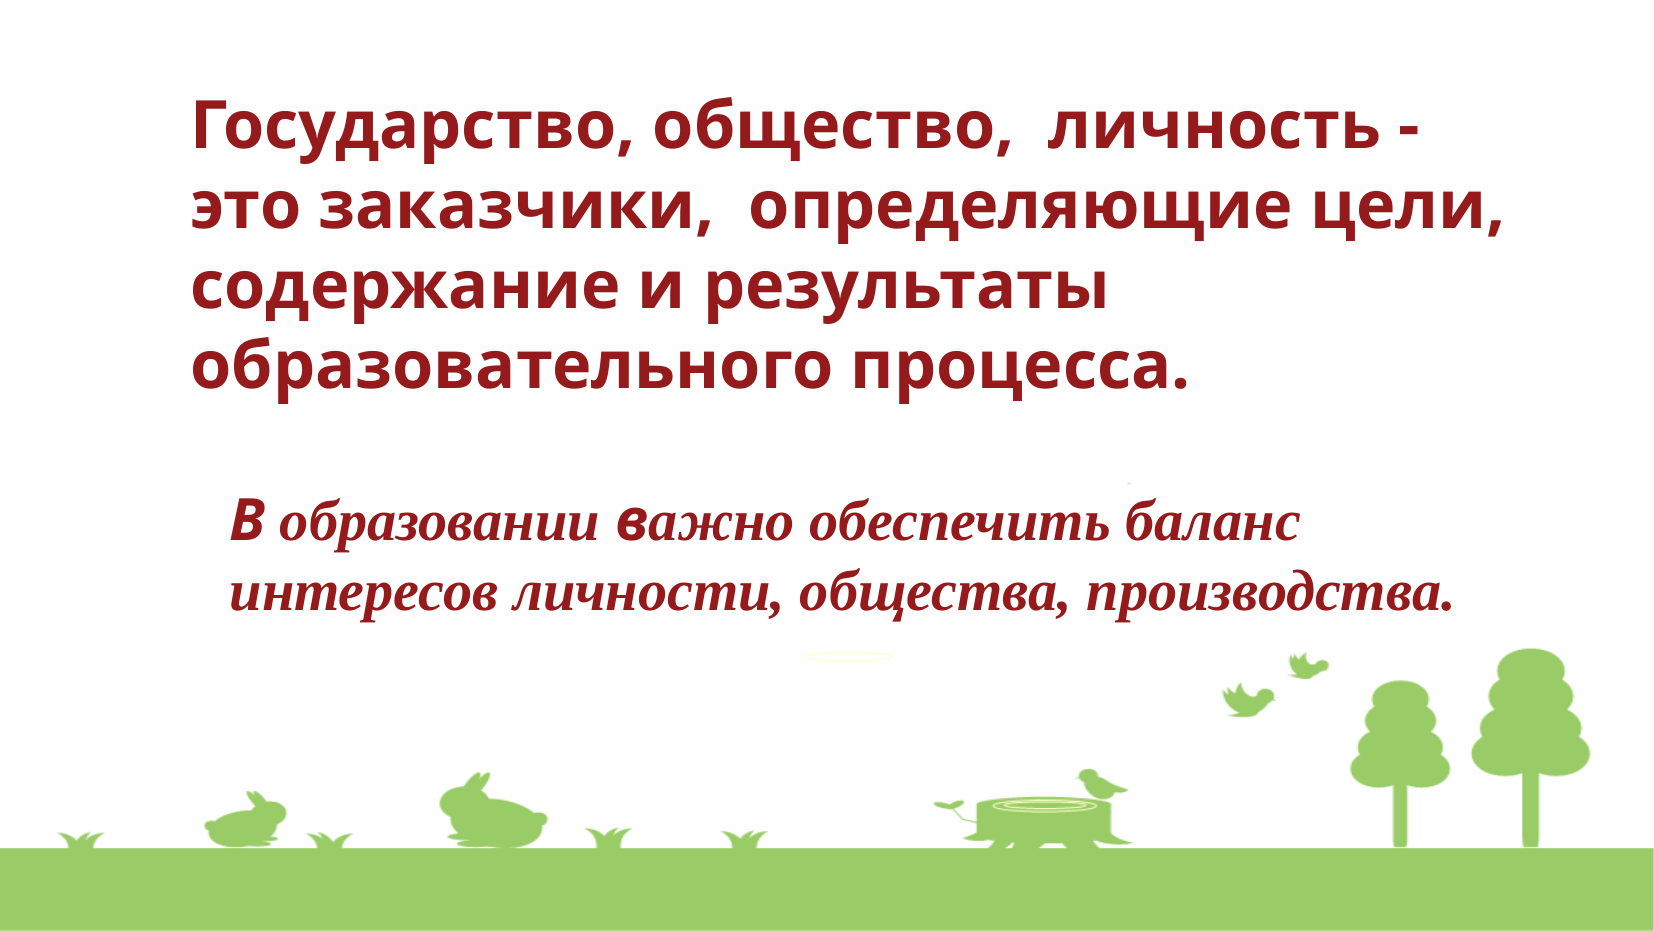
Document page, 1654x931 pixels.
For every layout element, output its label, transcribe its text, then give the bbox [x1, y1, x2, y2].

picture [0, 0, 1654, 931]
text_box Государство, общество, личность - это заказчики, определяющие цели, содержание и результаты образовательного процесса. [175, 74, 1543, 409]
text_box В образовании важно обеспечить баланс интересов личности, общества, производства. [214, 474, 1595, 630]
